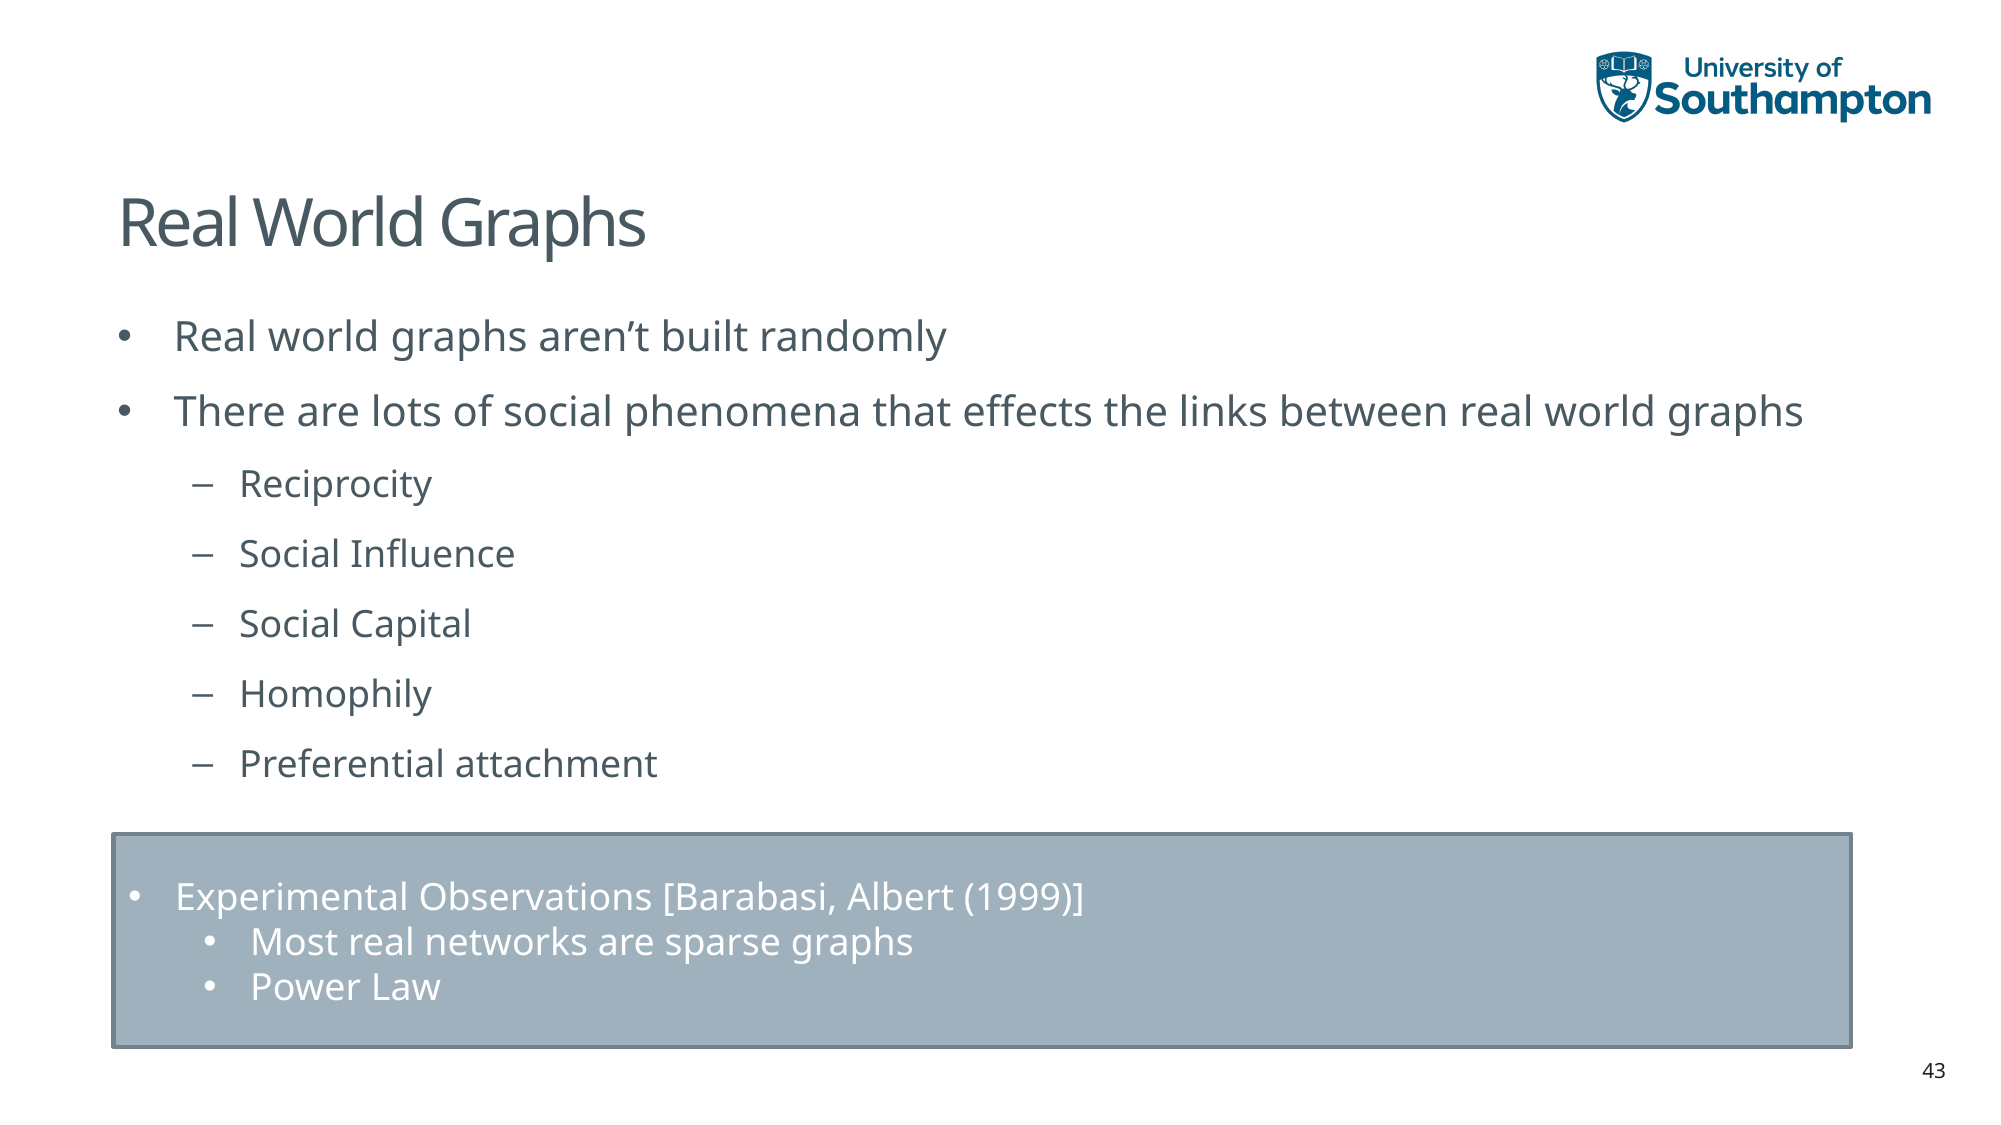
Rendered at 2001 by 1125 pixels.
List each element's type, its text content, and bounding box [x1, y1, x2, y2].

picture [1730, 97, 1736, 113]
picture [1823, 97, 1830, 113]
picture [1607, 76, 1624, 88]
title Real World Graphs [102, 113, 1882, 268]
picture [1689, 97, 1698, 108]
text_box Experimental Observations [Barabasi, Albert (1999)] Most real networks are sparse graphs Power Law [111, 832, 1853, 1049]
picture [1847, 97, 1857, 108]
picture [1808, 97, 1815, 113]
picture [1626, 76, 1636, 88]
list Real world graphs aren’t built randomly There are lots of social phenomena that effects the links between real world graphs Reciprocity Social Influence Social Capital Homophily Preferential attachment [102, 302, 1885, 1022]
picture [1527, 0, 2000, 220]
picture [1626, 78, 1648, 111]
picture [1758, 97, 1766, 113]
picture [1782, 97, 1791, 108]
picture [1600, 80, 1617, 111]
